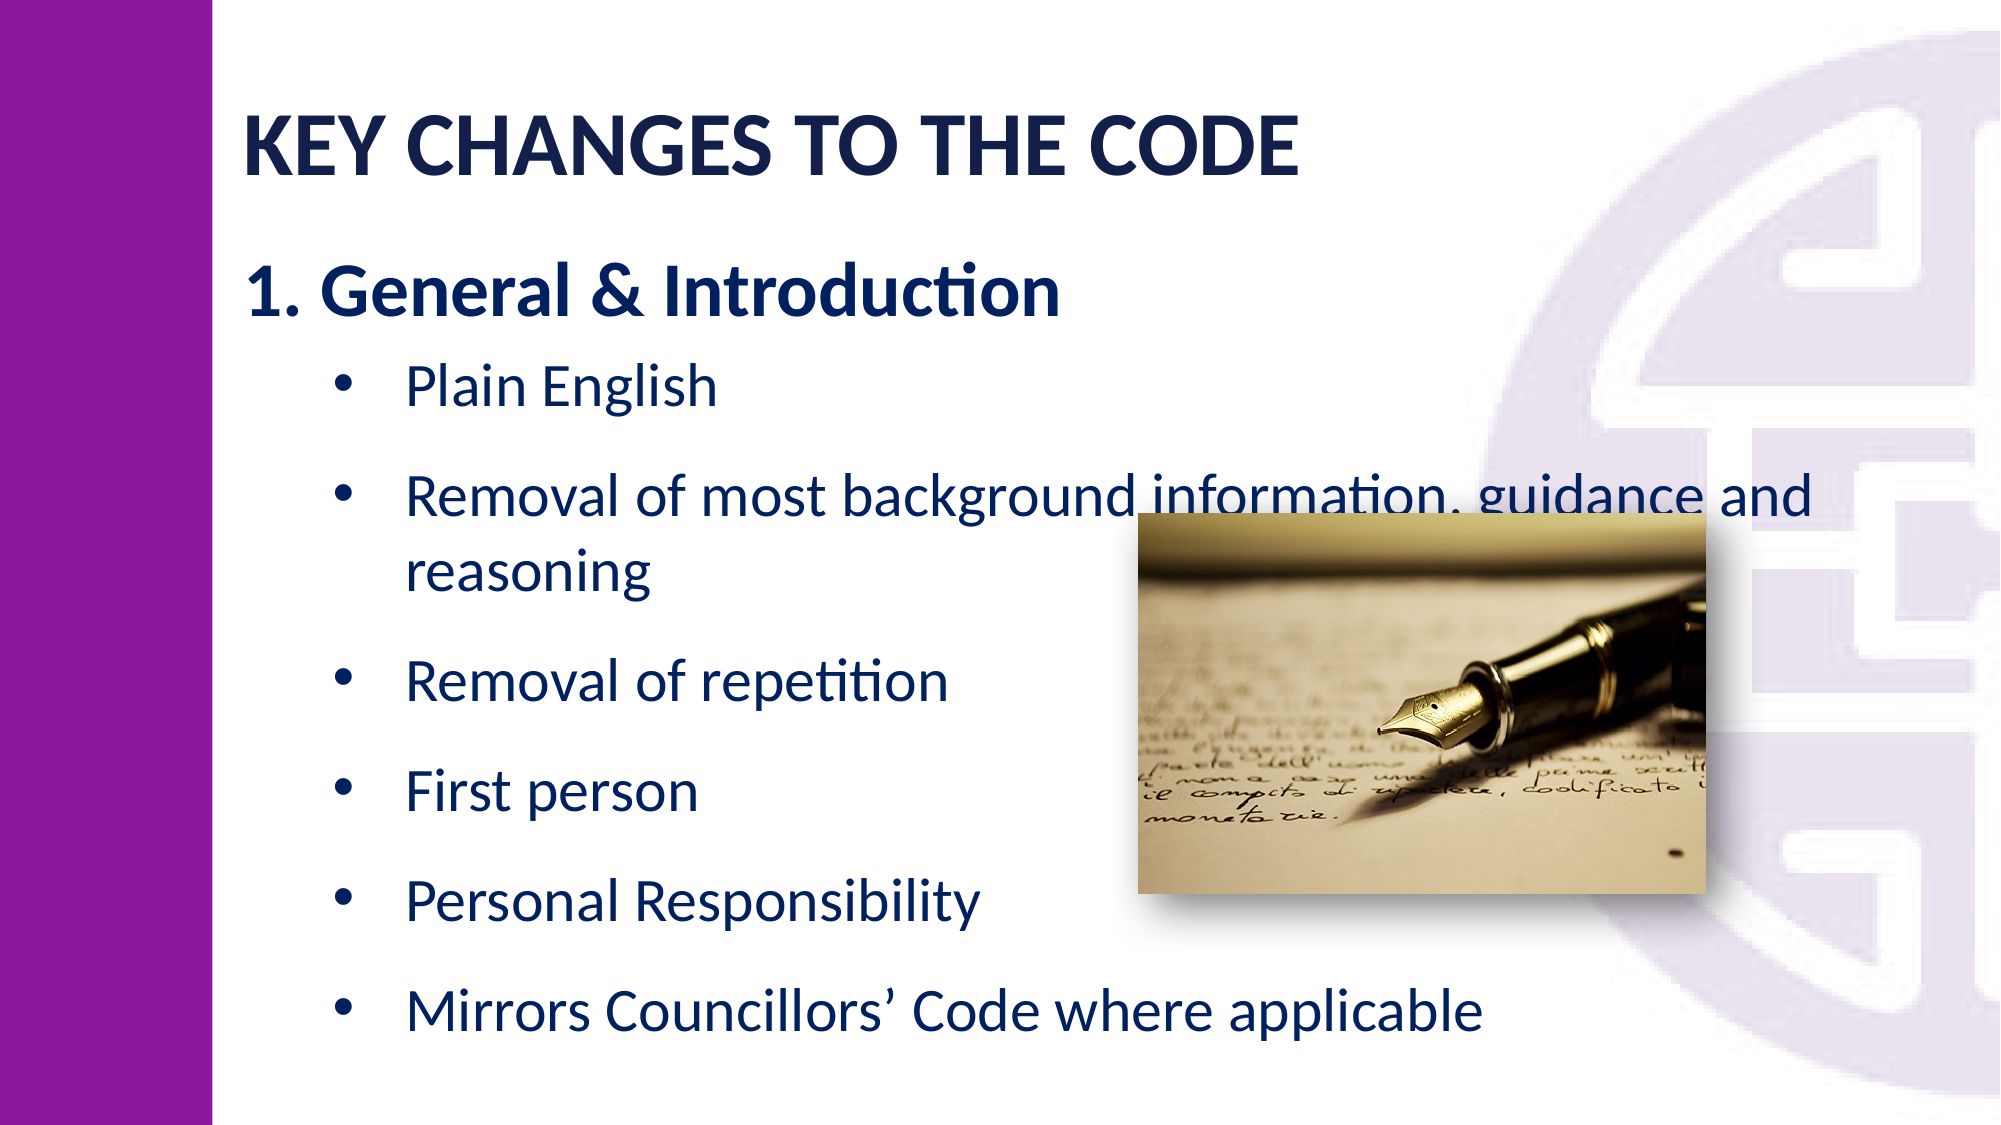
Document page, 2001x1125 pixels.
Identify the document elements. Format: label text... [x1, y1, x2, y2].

list 1. General & Introduction Plain English Removal of most background information, guidance and reasoning Removal of repetition First person Personal Responsibility Mirrors Councillors’ Code where applicable [228, 231, 1916, 1059]
picture [1137, 513, 1706, 894]
title KEY CHANGES TO THE CODE [228, 45, 1916, 231]
